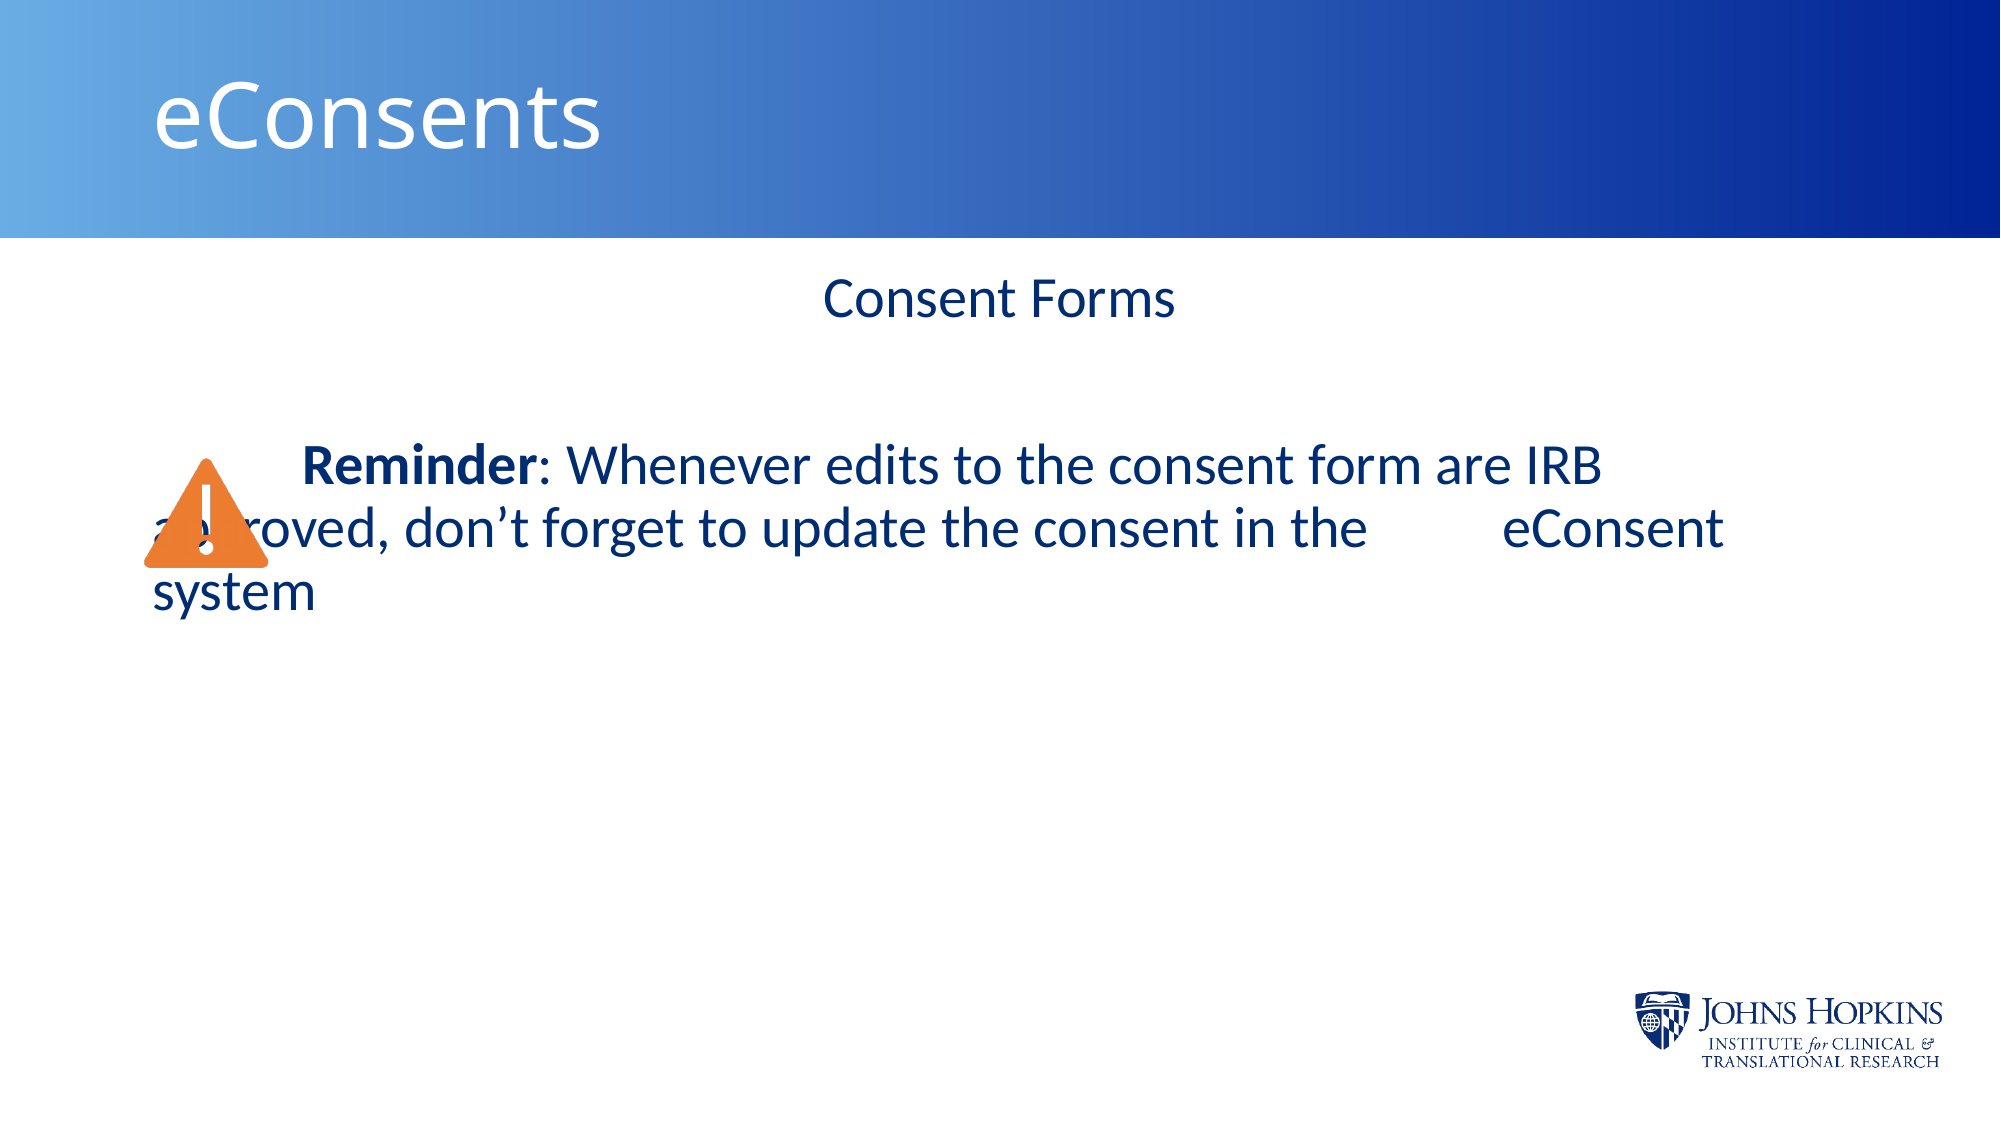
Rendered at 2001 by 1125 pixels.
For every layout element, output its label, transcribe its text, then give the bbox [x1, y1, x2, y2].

picture [137, 444, 275, 582]
picture [1577, 933, 2000, 1125]
list Consent Forms Reminder: Whenever edits to the consent form are IRB approved, don’t forget to update the consent in the eConsent system [137, 259, 1863, 934]
title eConsents [137, 10, 1863, 228]
